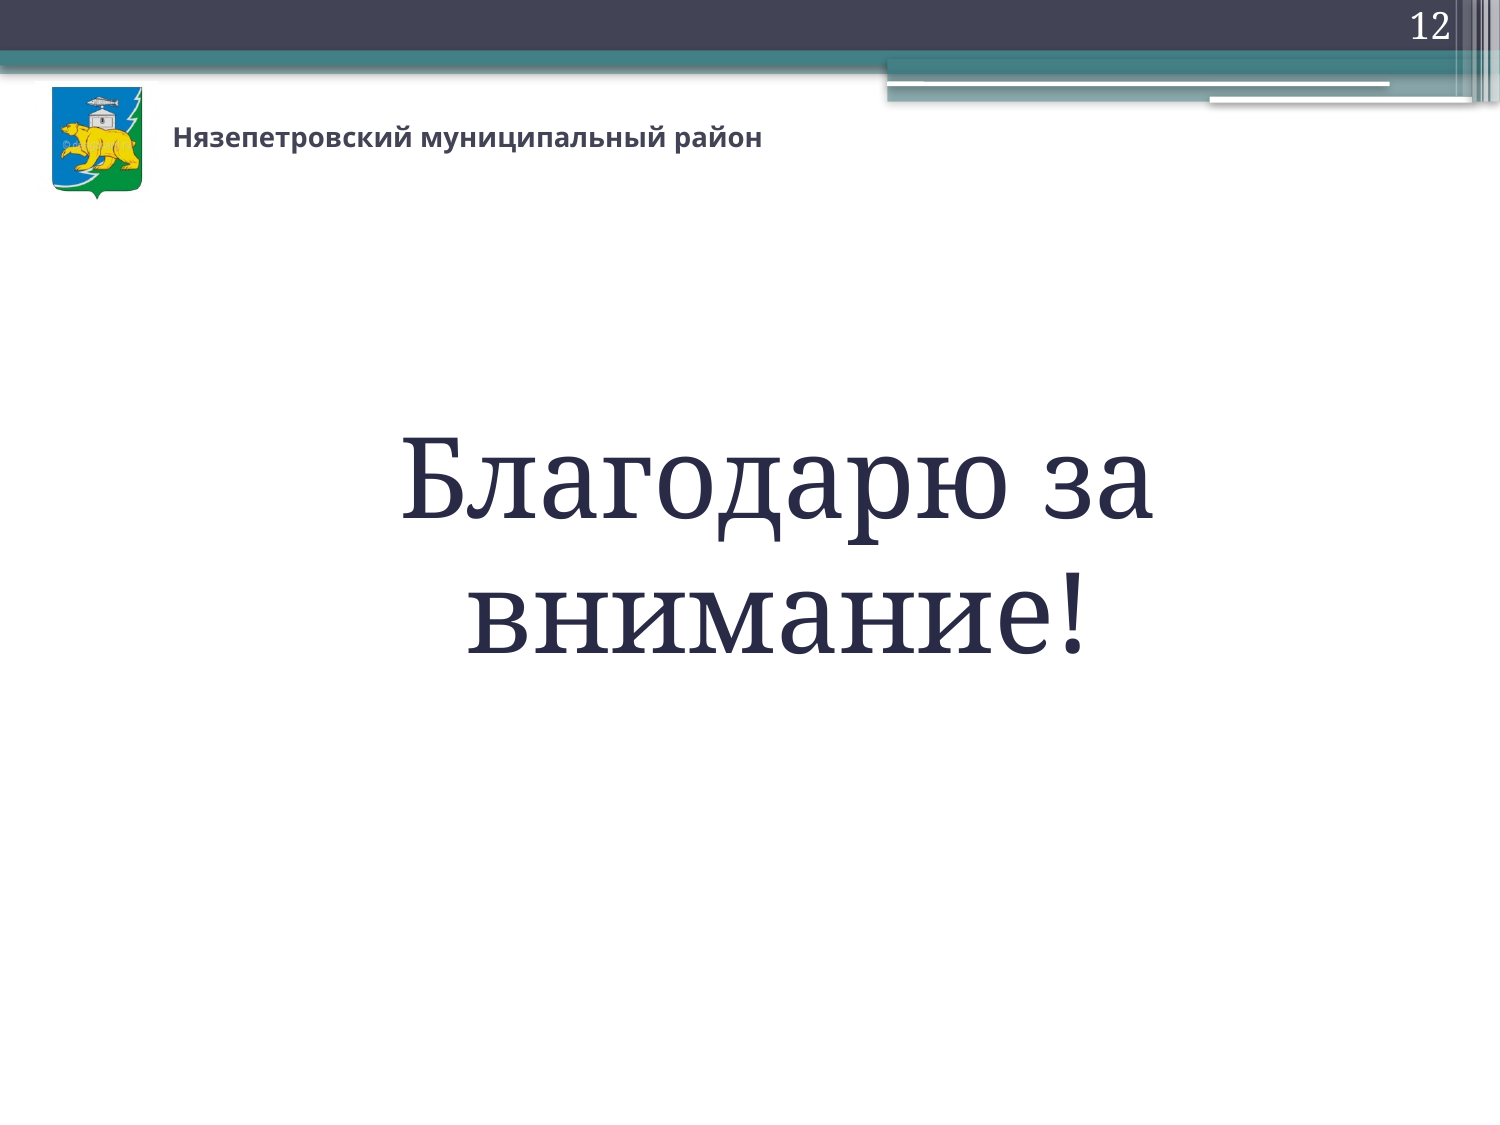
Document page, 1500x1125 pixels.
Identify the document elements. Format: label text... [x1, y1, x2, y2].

text_box Благодарю за внимание! [210, 398, 1348, 684]
slide_number 12 [1341, 0, 1466, 61]
title Нязепетровский муниципальный район [165, 93, 1425, 164]
picture [34, 81, 158, 205]
